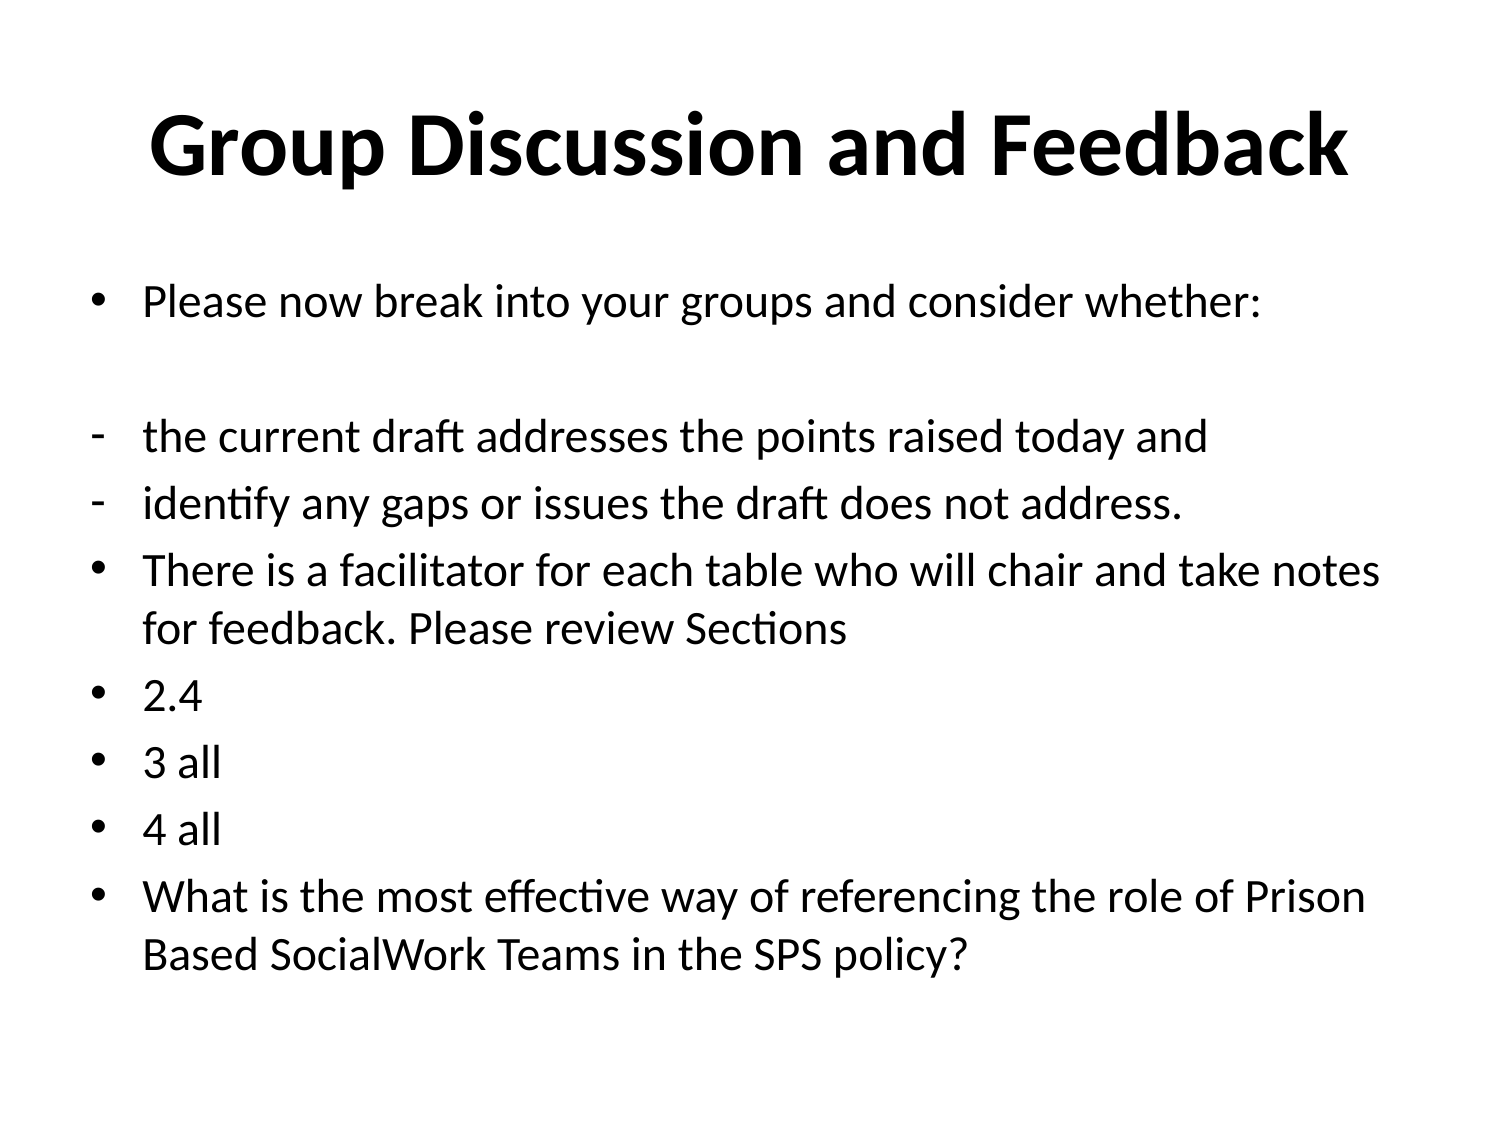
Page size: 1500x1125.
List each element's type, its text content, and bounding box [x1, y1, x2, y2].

list Please now break into your groups and consider whether: the current draft addresses the points raised today and identify any gaps or issues the draft does not address. There is a facilitator for each table who will chair and take notes for feedback. Please review Sections 2.4 3 all 4 all What is the most effective way of referencing the role of Prison Based SocialWork Teams in the SPS policy? [75, 262, 1425, 1005]
title Group Discussion and Feedback [75, 45, 1425, 233]
